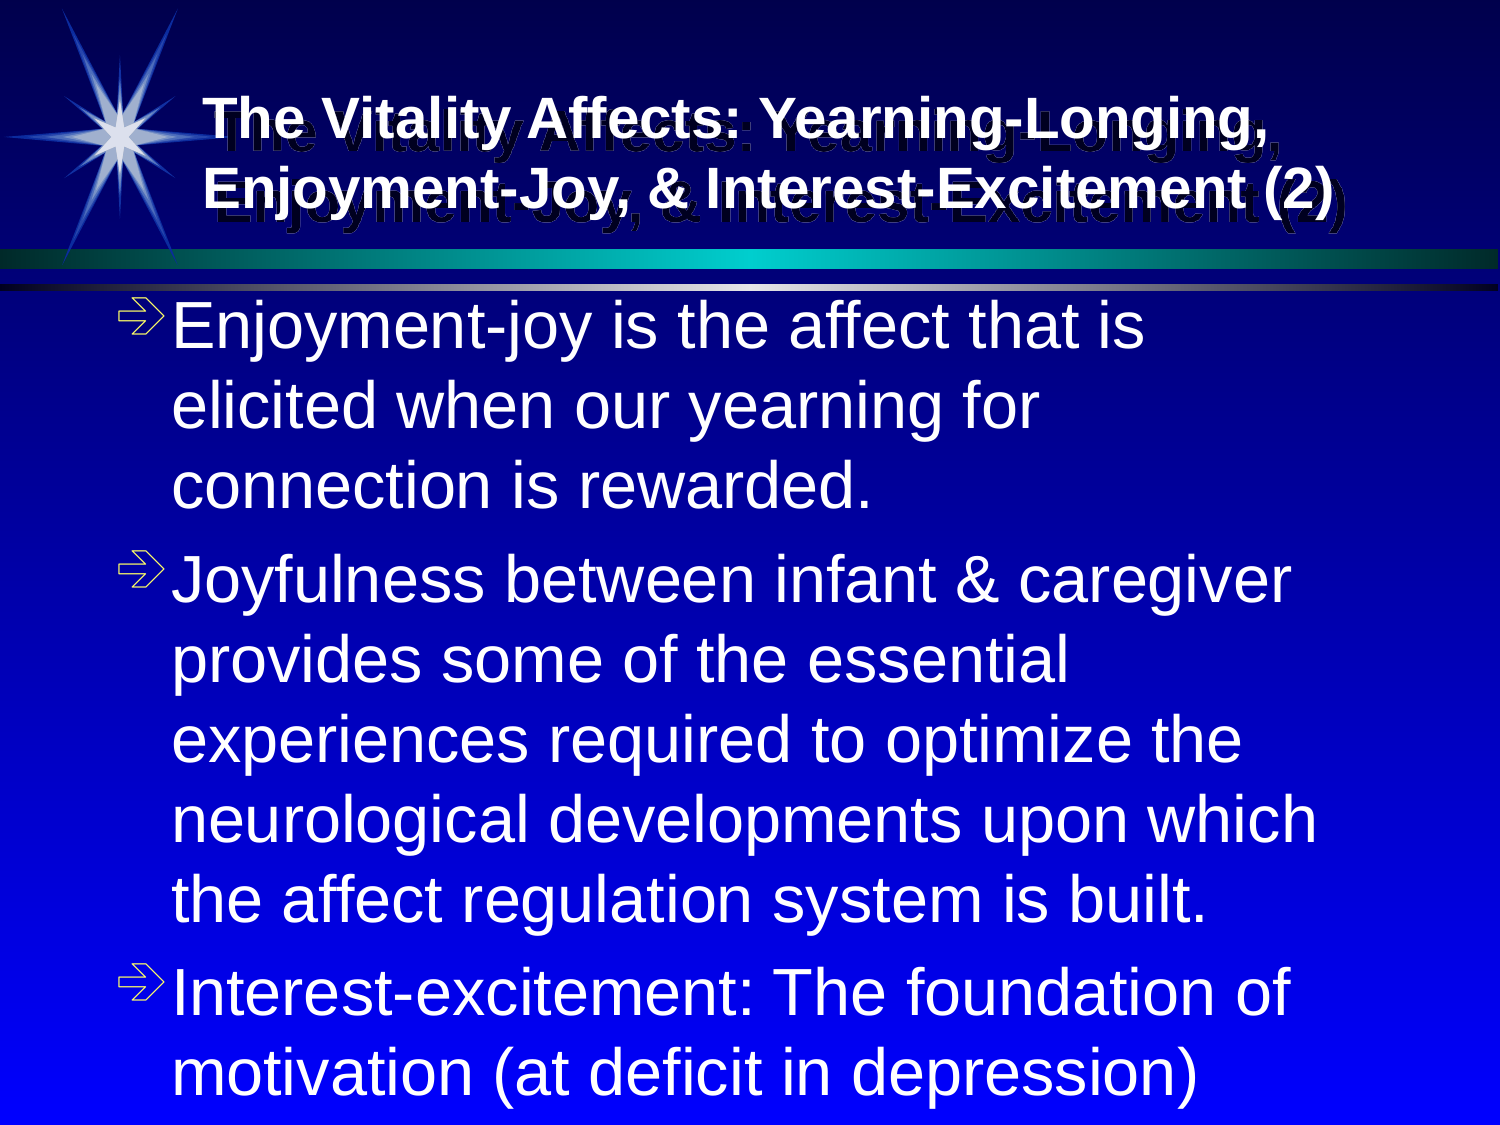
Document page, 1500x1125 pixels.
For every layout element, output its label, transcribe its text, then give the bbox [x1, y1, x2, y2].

list Enjoyment-joy is the affect that is elicited when our yearning for connection is rewarded. Joyfulness between infant & caregiver provides some of the essential experiences required to optimize the neurological developments upon which the affect regulation system is built. Interest-excitement: The foundation of motivation (at deficit in depression) [99, 274, 1376, 951]
title The Vitality Affects: Yearning-Longing, Enjoyment-Joy, & Interest-Excitement (2) [186, 55, 1463, 245]
